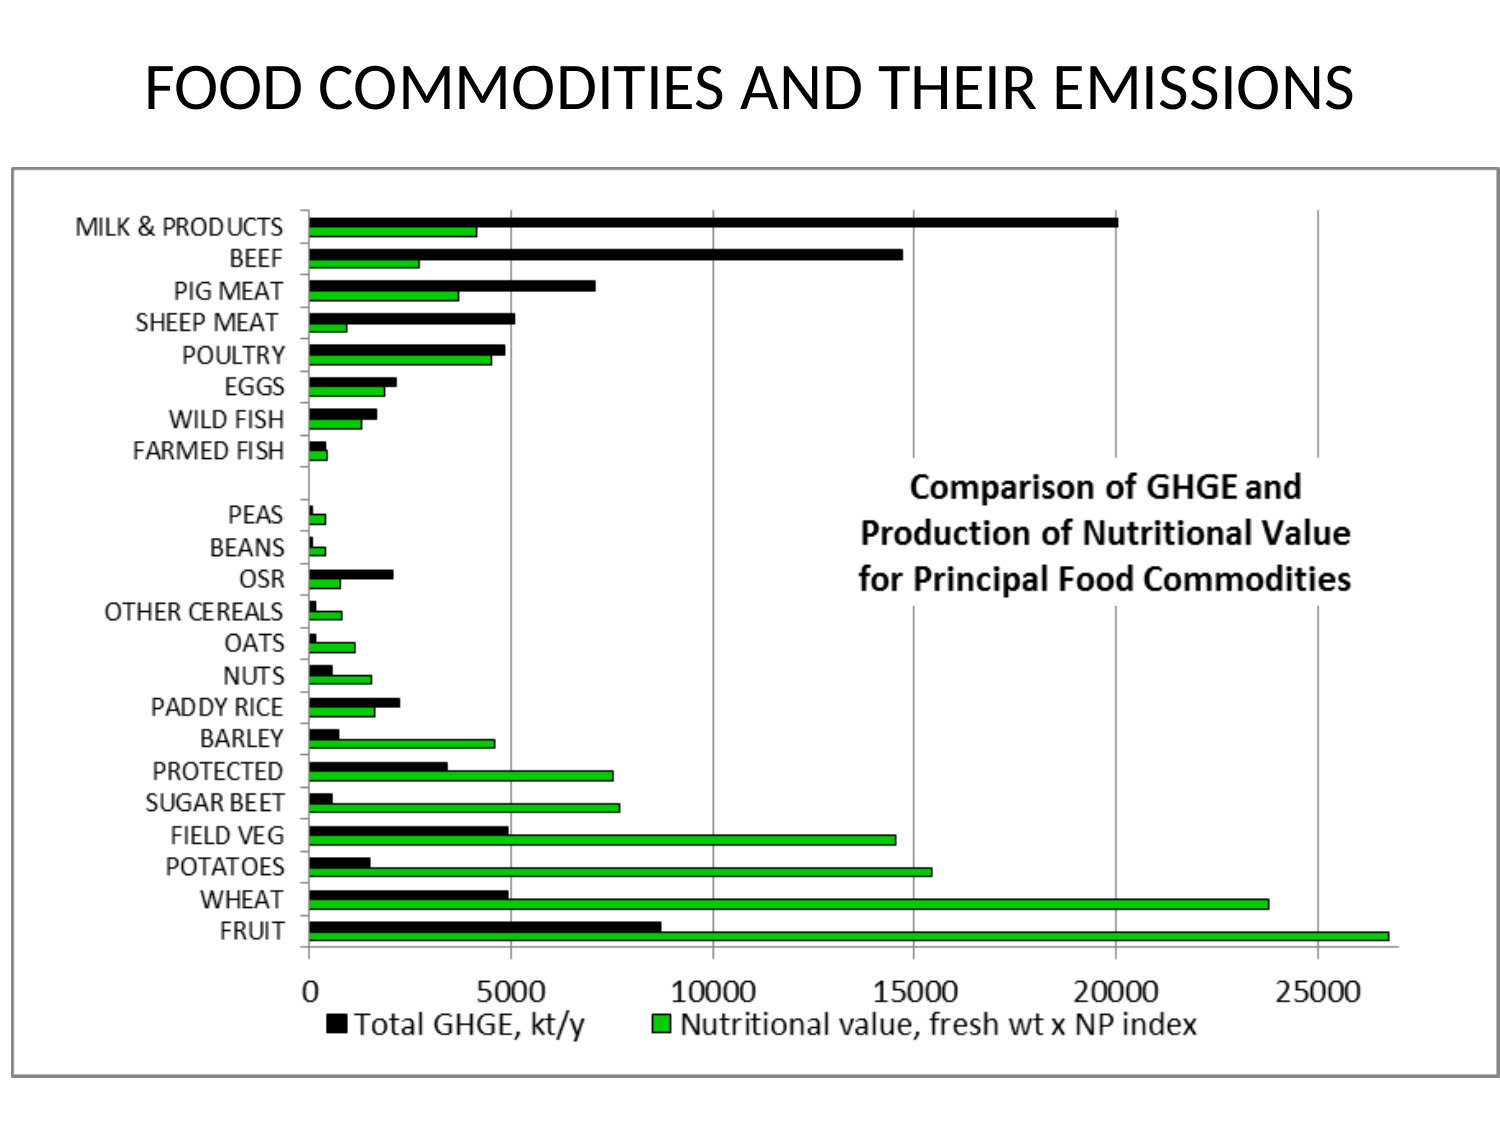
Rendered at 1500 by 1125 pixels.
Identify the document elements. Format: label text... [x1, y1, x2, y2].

picture [11, 167, 1500, 1079]
title FOOD COMMODITIES AND THEIR EMISSIONS [75, 7, 1425, 159]
